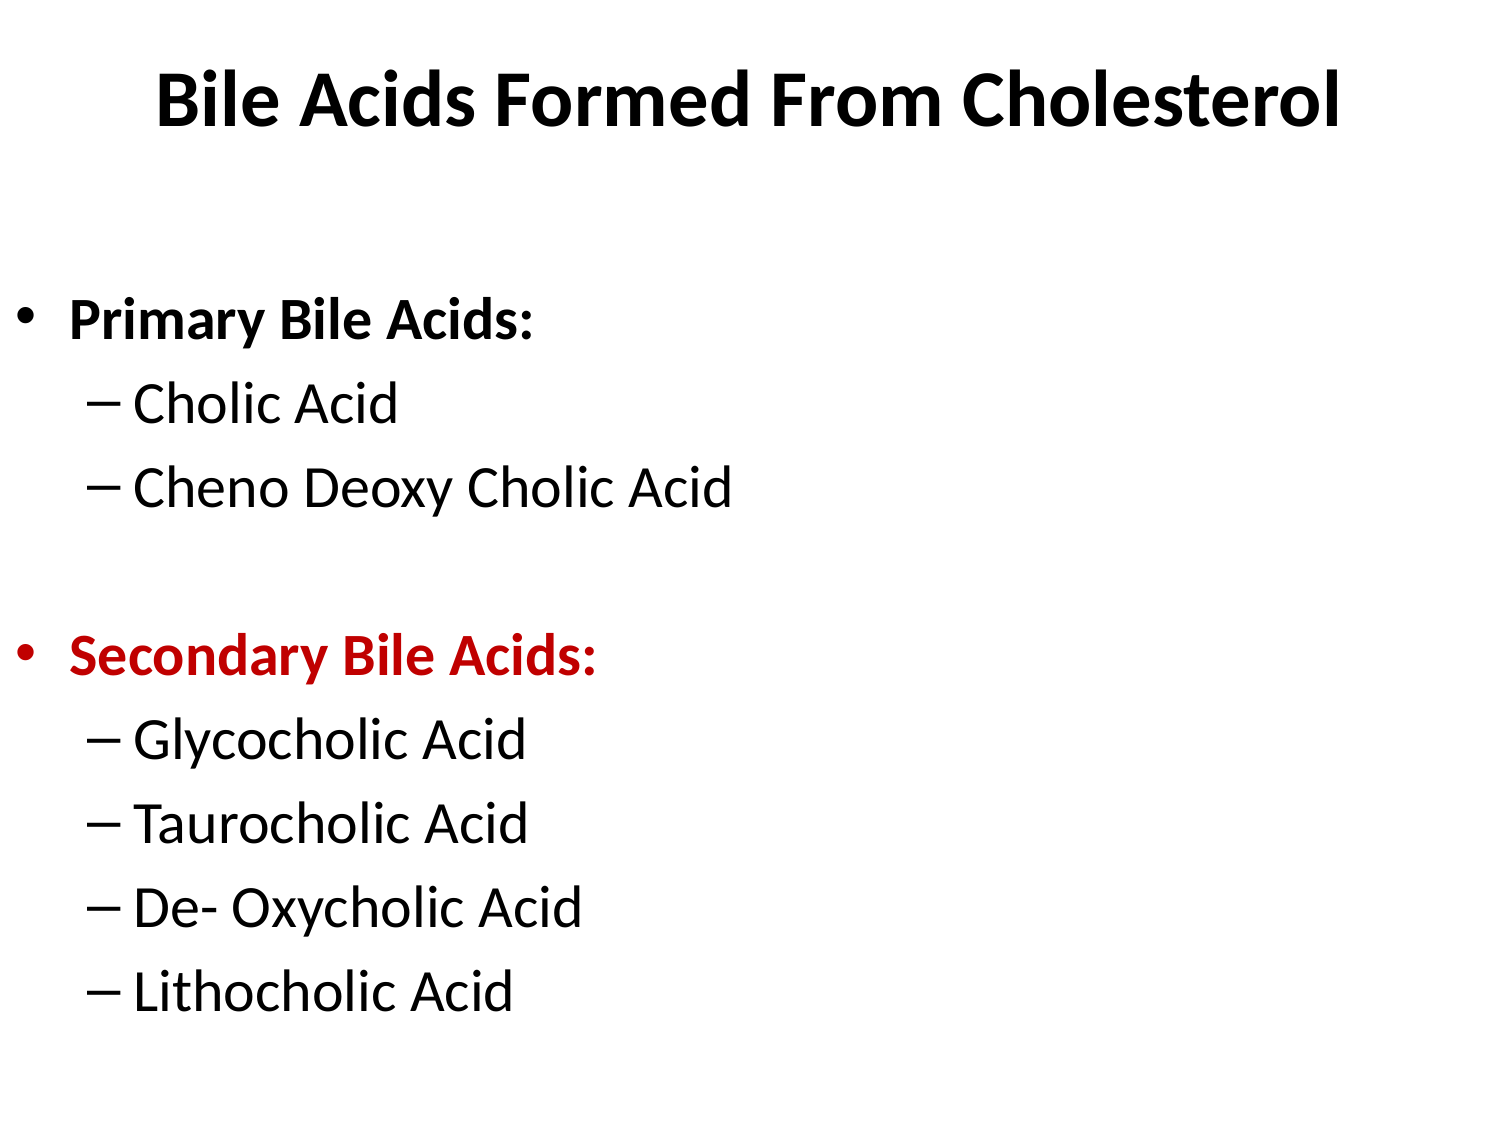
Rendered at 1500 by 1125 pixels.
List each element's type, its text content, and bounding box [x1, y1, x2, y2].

list Primary Bile Acids: Cholic Acid Cheno Deoxy Cholic Acid Secondary Bile Acids: Glycocholic Acid Taurocholic Acid De- Oxycholic Acid Lithocholic Acid [0, 187, 1425, 1038]
title Bile Acids Formed From Cholesterol [75, 0, 1425, 187]
